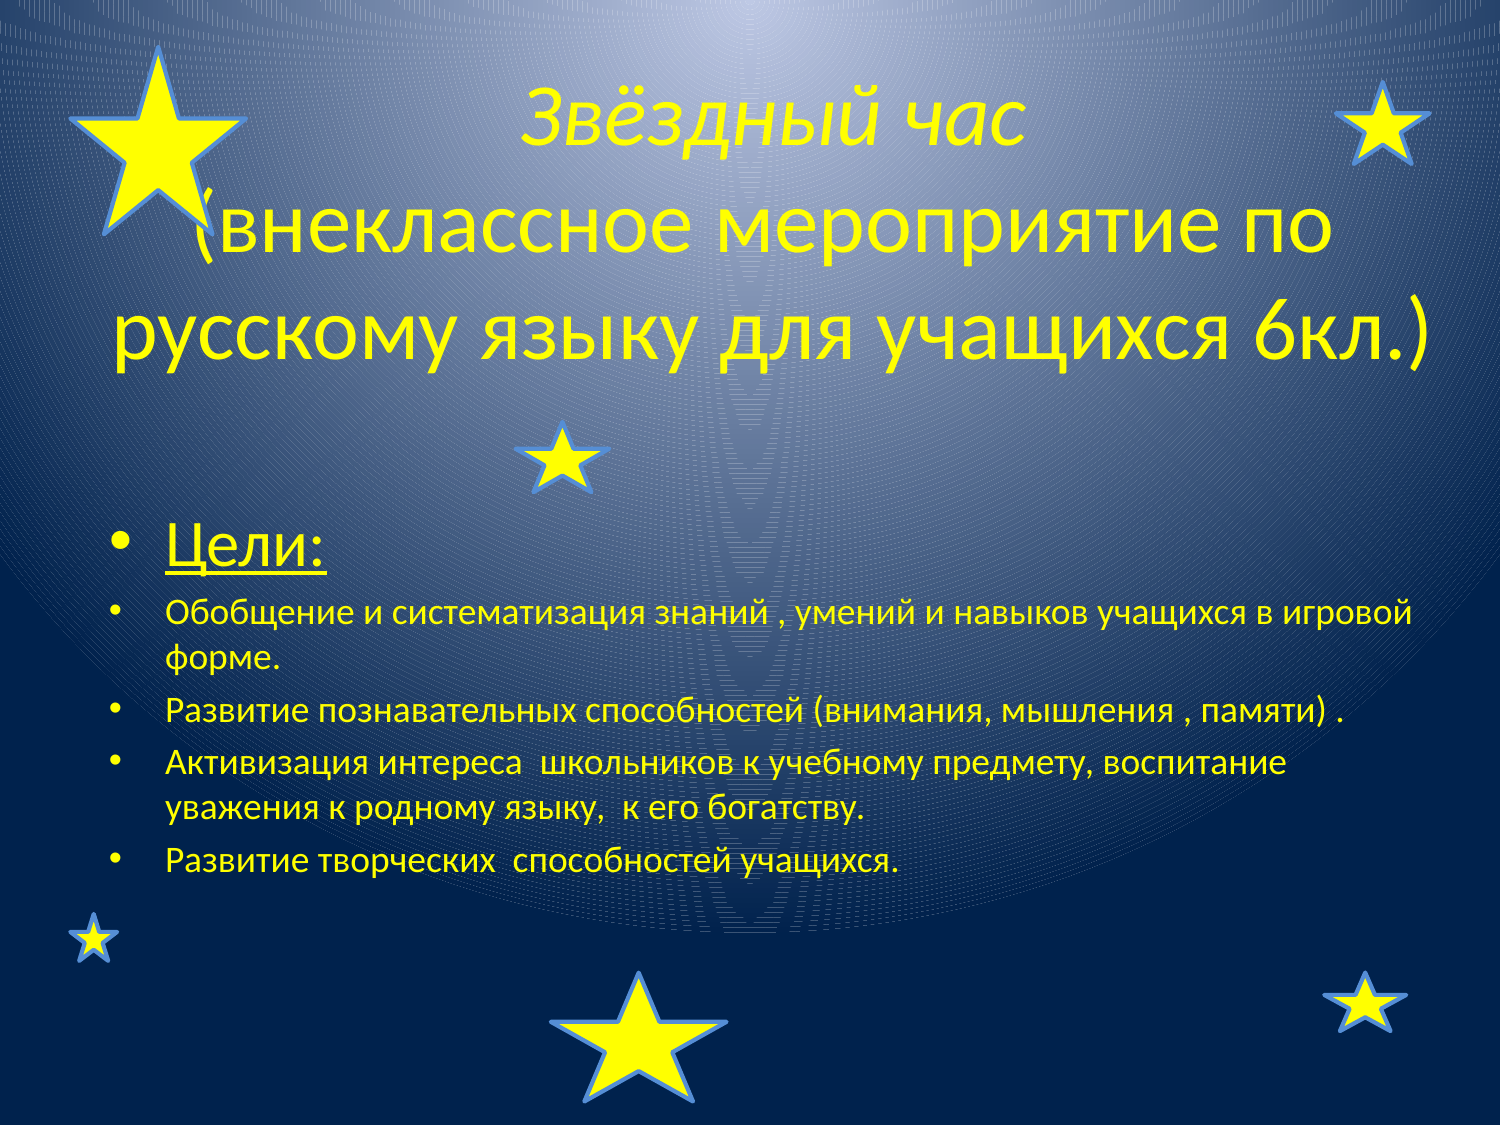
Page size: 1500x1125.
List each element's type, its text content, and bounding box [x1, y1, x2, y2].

text_box [1333, 79, 1432, 166]
text_box [68, 911, 120, 963]
text_box [1322, 970, 1409, 1033]
title Звёздный час (внеклассное мероприятие по русскому языку для учащихся 6кл.) [82, 46, 1465, 387]
text_box [68, 44, 249, 237]
text_box [513, 419, 612, 494]
list Цели: Обобщение и систематизация знаний , умений и навыков учащихся в игровой форме. Развитие познавательных способностей (внимания, мышления , памяти) . Активизация интереса школьников к учебному предмету, воспитание уважения к родному языку, к его богатству. Развитие творческих способностей учащихся. [93, 492, 1442, 1032]
text_box [548, 970, 729, 1104]
